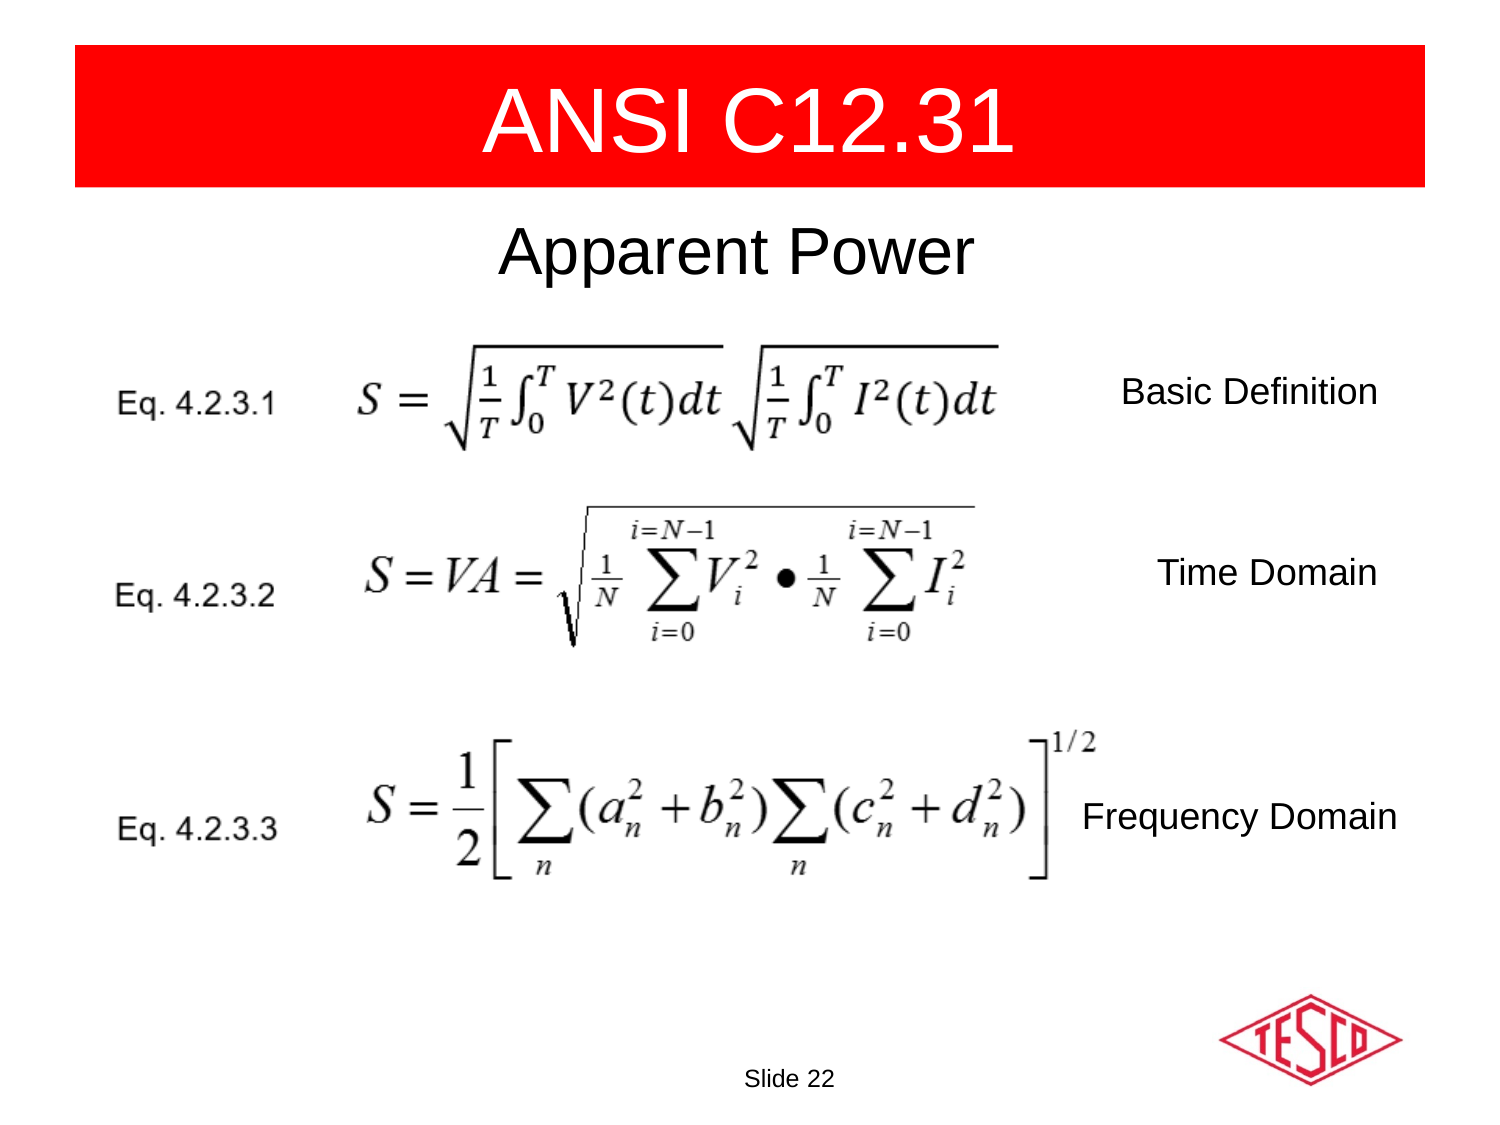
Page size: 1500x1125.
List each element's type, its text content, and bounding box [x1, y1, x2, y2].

picture [95, 719, 1167, 894]
picture [1212, 987, 1413, 1091]
title ANSI C12.31 [75, 45, 1425, 188]
text_box Time Domain [999, 540, 1393, 601]
list Apparent Power [62, 200, 1413, 288]
picture [87, 331, 1027, 470]
text_box Frequency Domain [1172, 784, 1413, 844]
slide_number Slide 22 [675, 1046, 850, 1113]
picture [94, 496, 994, 660]
text_box Basic Definition [1030, 359, 1394, 420]
